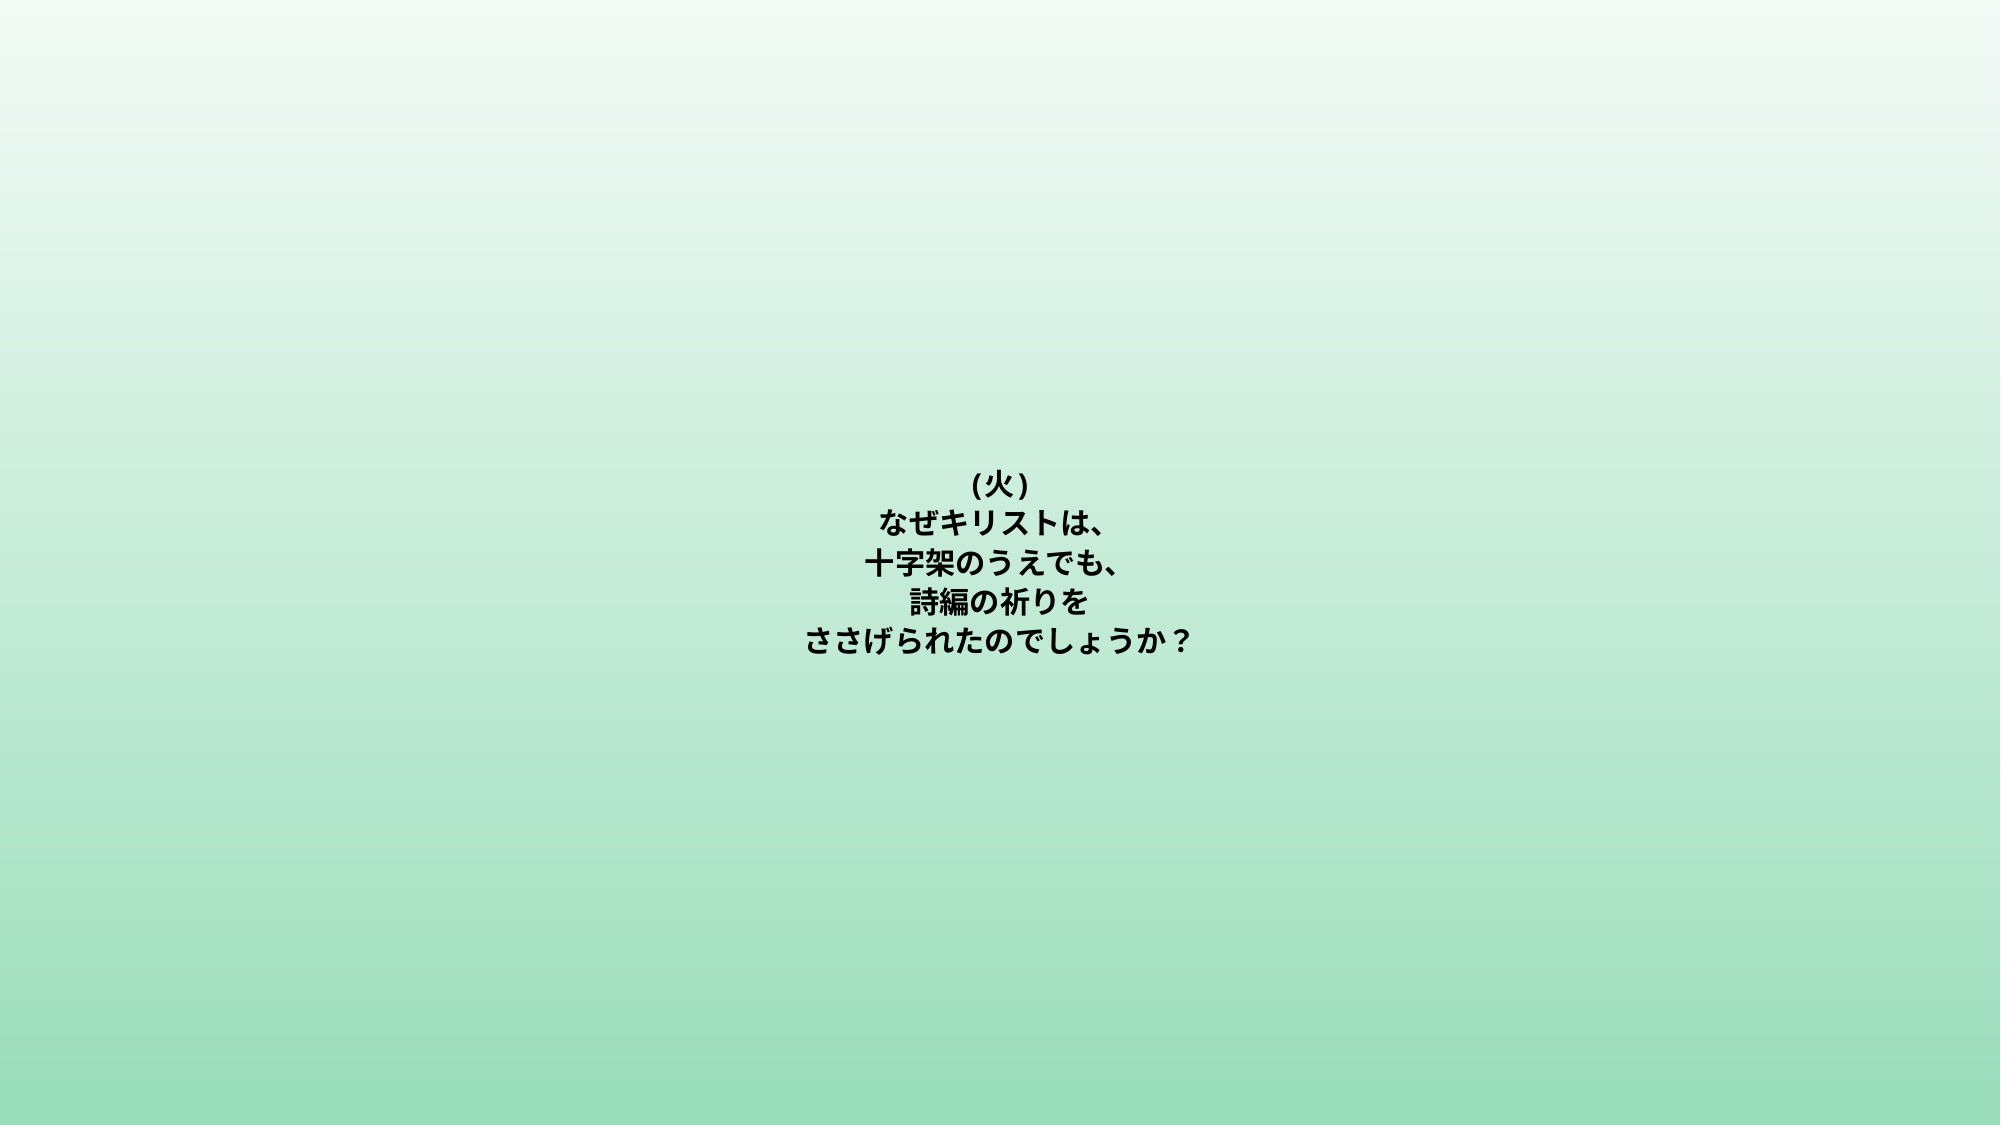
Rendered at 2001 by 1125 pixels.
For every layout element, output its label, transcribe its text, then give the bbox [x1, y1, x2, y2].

title (火) なぜキリストは、 十字架のうえでも、 詩編の祈りを ささげられたのでしょうか？ [137, 453, 1863, 672]
